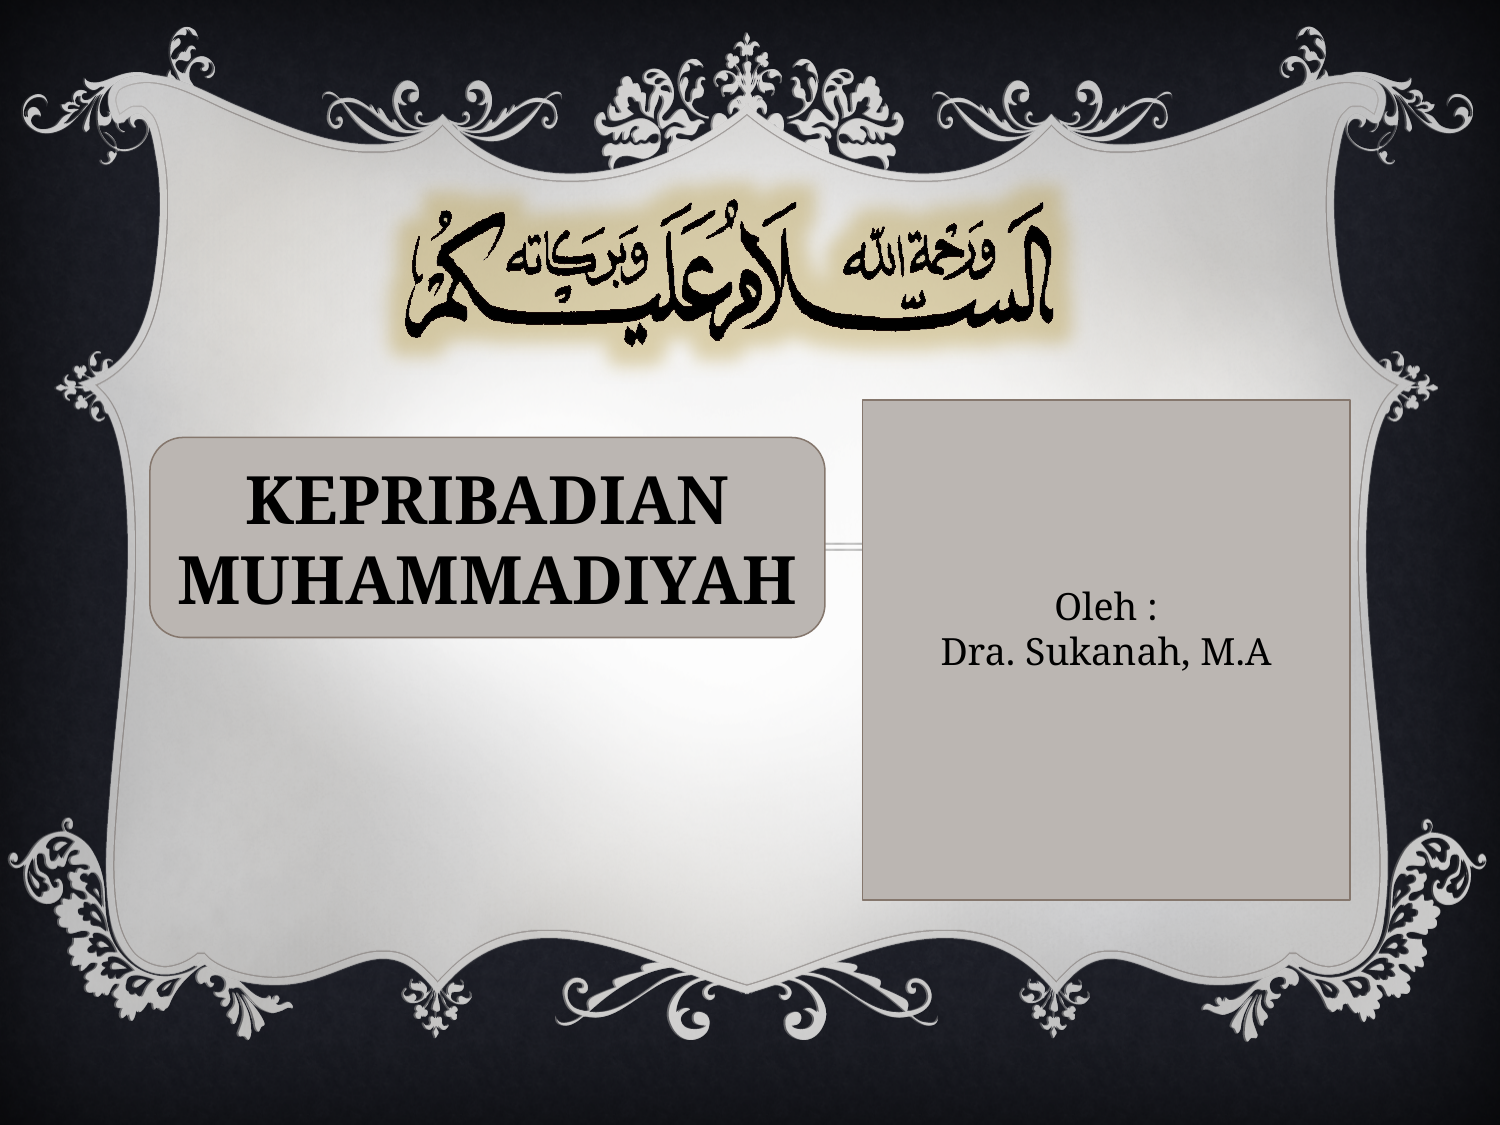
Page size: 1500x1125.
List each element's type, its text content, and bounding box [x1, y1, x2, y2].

text_box KEPRIBADIAN MUHAMMADIYAH [149, 436, 826, 639]
text_box Oleh : Dra. Sukanah, M.A [862, 399, 1351, 901]
picture [0, 613, 1500, 1125]
picture [0, 0, 1500, 459]
